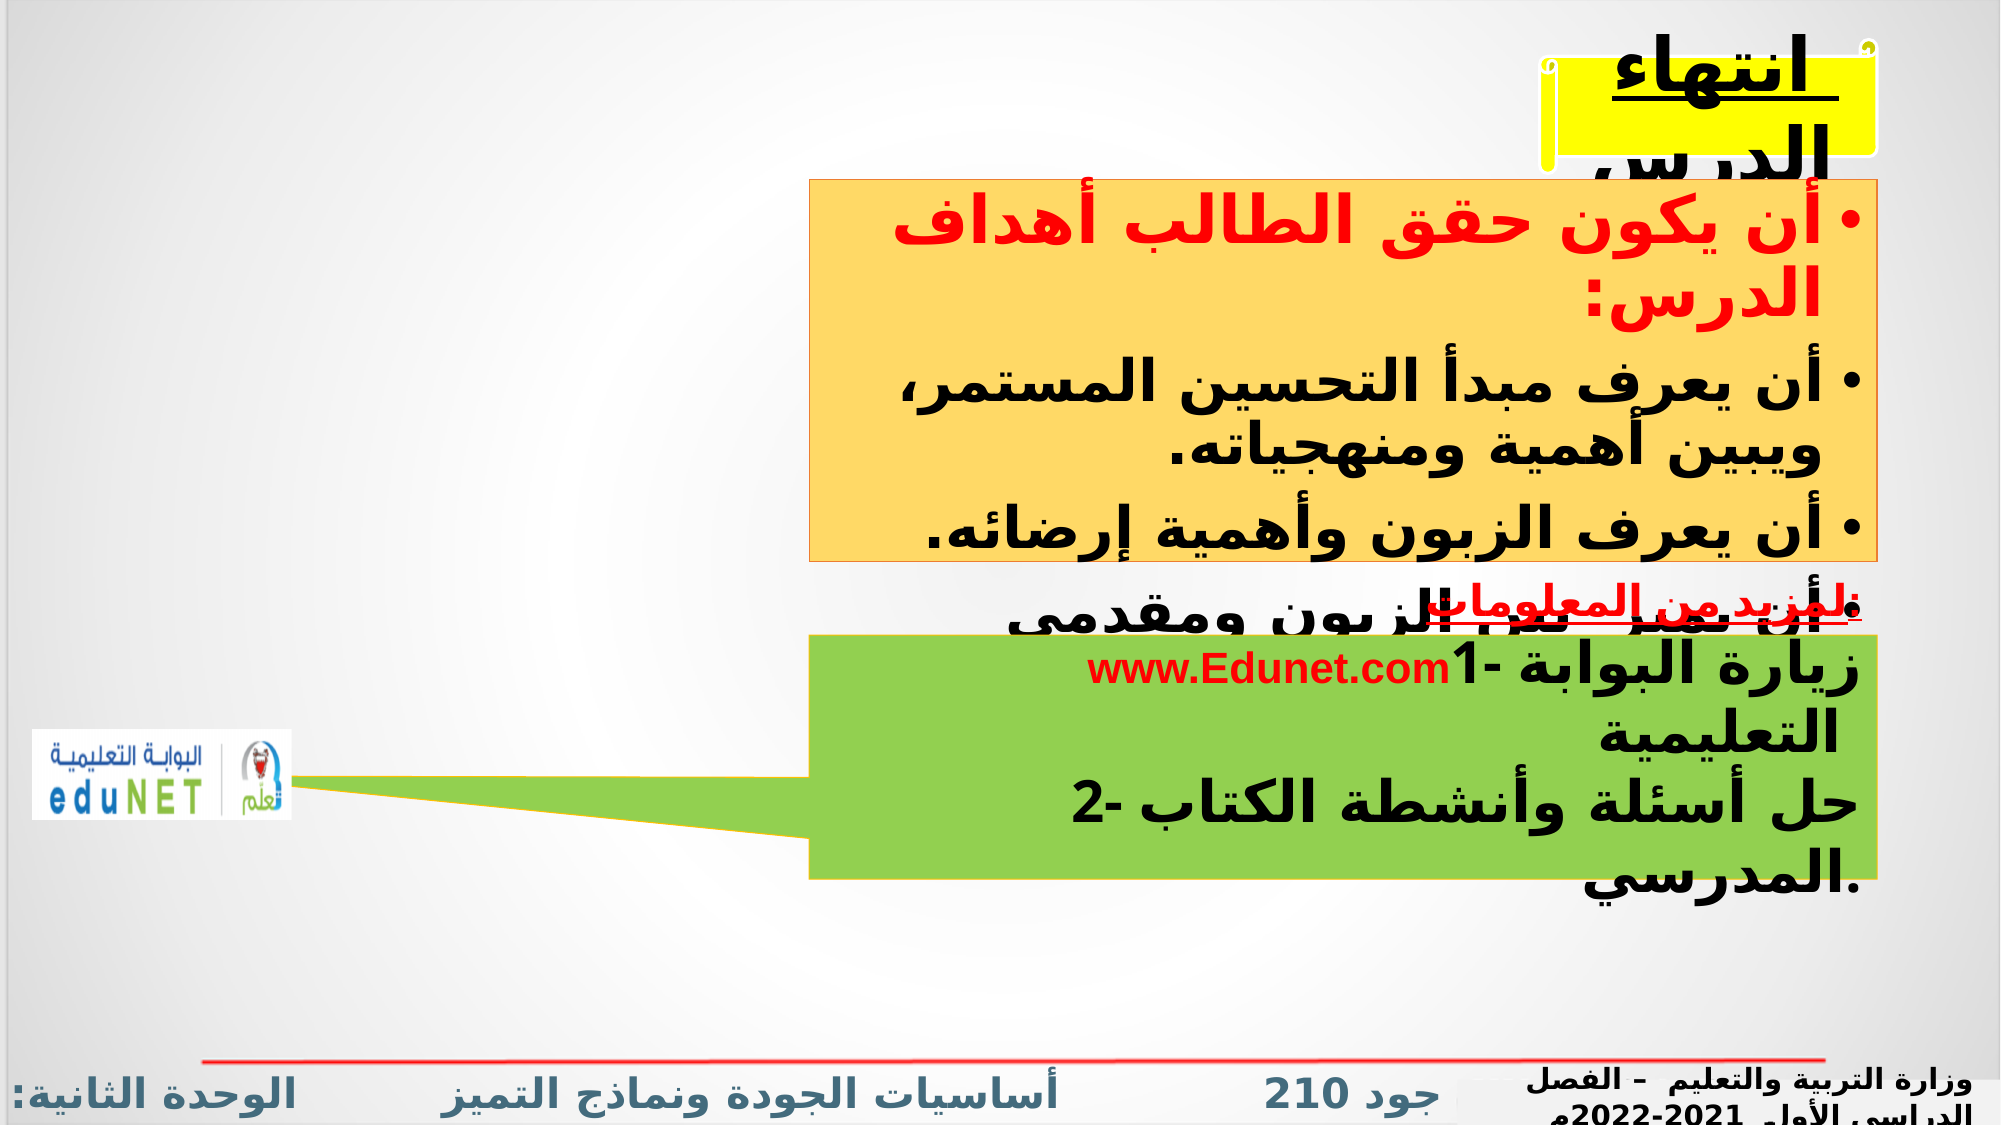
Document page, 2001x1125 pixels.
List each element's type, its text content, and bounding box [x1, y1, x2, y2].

text_box [1457, 1079, 2000, 1125]
text_box جود 210 أساسيات الجودة ونماذج التميز الوحدة الثانية: دعائم الجودة (التحسين المستمر + إرضاء الزبون) [0, 1059, 1458, 1125]
text_box لمزيد من المعلومات: www.Edunet.com1- زيارة البوابة التعليمية 2- حل أسئلة وأنشطة الكتاب المدرسي. [292, 634, 1878, 880]
text_box وزارة التربية والتعليم – الفصل الدراسي الأول 2021-2022م [1427, 1069, 1989, 1120]
text_box أن يكون حقق الطالب أهداف الدرس: أن يعرف مبدأ التحسين المستمر، ويبين أهمية ومنهجياته. أن يعرف الزبون وأهمية إرضائه. أن يميز بين الزبون ومقدمي الخدمات والمنتجات. [809, 179, 1878, 562]
picture [0, 0, 2001, 1125]
text_box انتهاء الدرس [1537, 37, 1879, 176]
